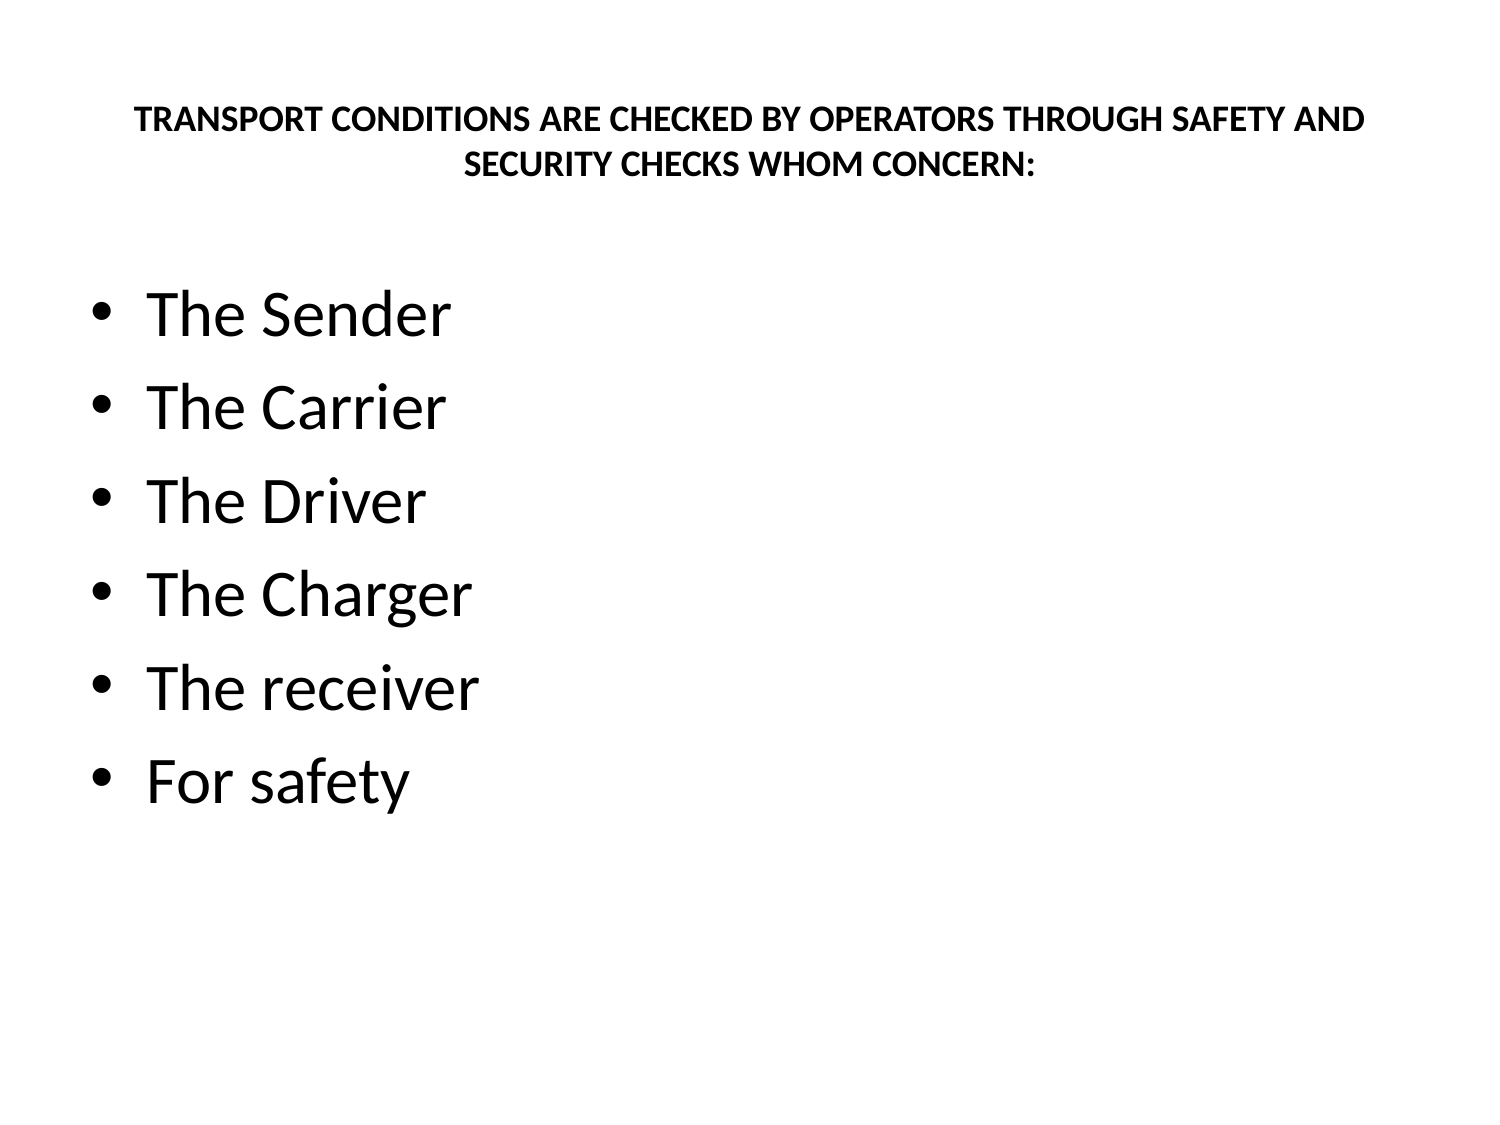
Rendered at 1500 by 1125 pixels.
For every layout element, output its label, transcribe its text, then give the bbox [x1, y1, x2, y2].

list The Sender The Carrier The Driver The Charger The receiver For safety [75, 262, 1425, 1005]
title TRANSPORT CONDITIONS ARE CHECKED BY OPERATORS THROUGH SAFETY AND SECURITY CHECKS WHOM CONCERN: [75, 45, 1425, 233]
